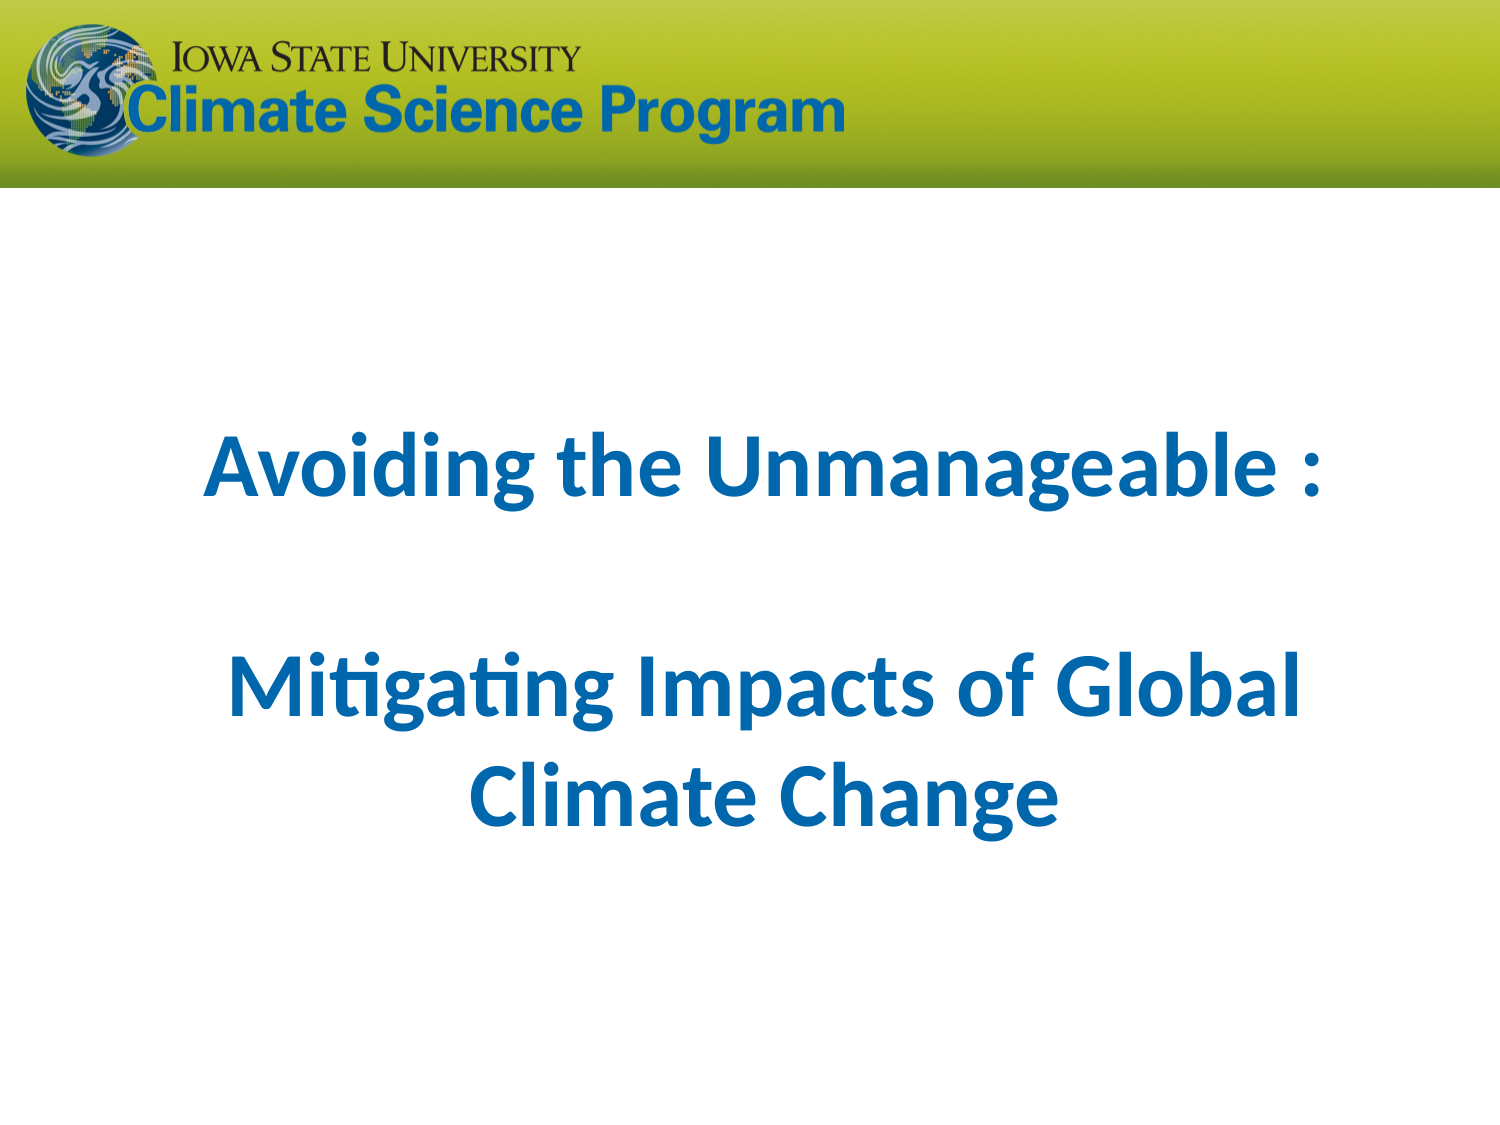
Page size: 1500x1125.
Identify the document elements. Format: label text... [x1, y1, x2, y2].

picture [0, 0, 1500, 188]
text_box Avoiding the Unmanageable : Mitigating Impacts of Global Climate Change [145, 397, 1386, 853]
